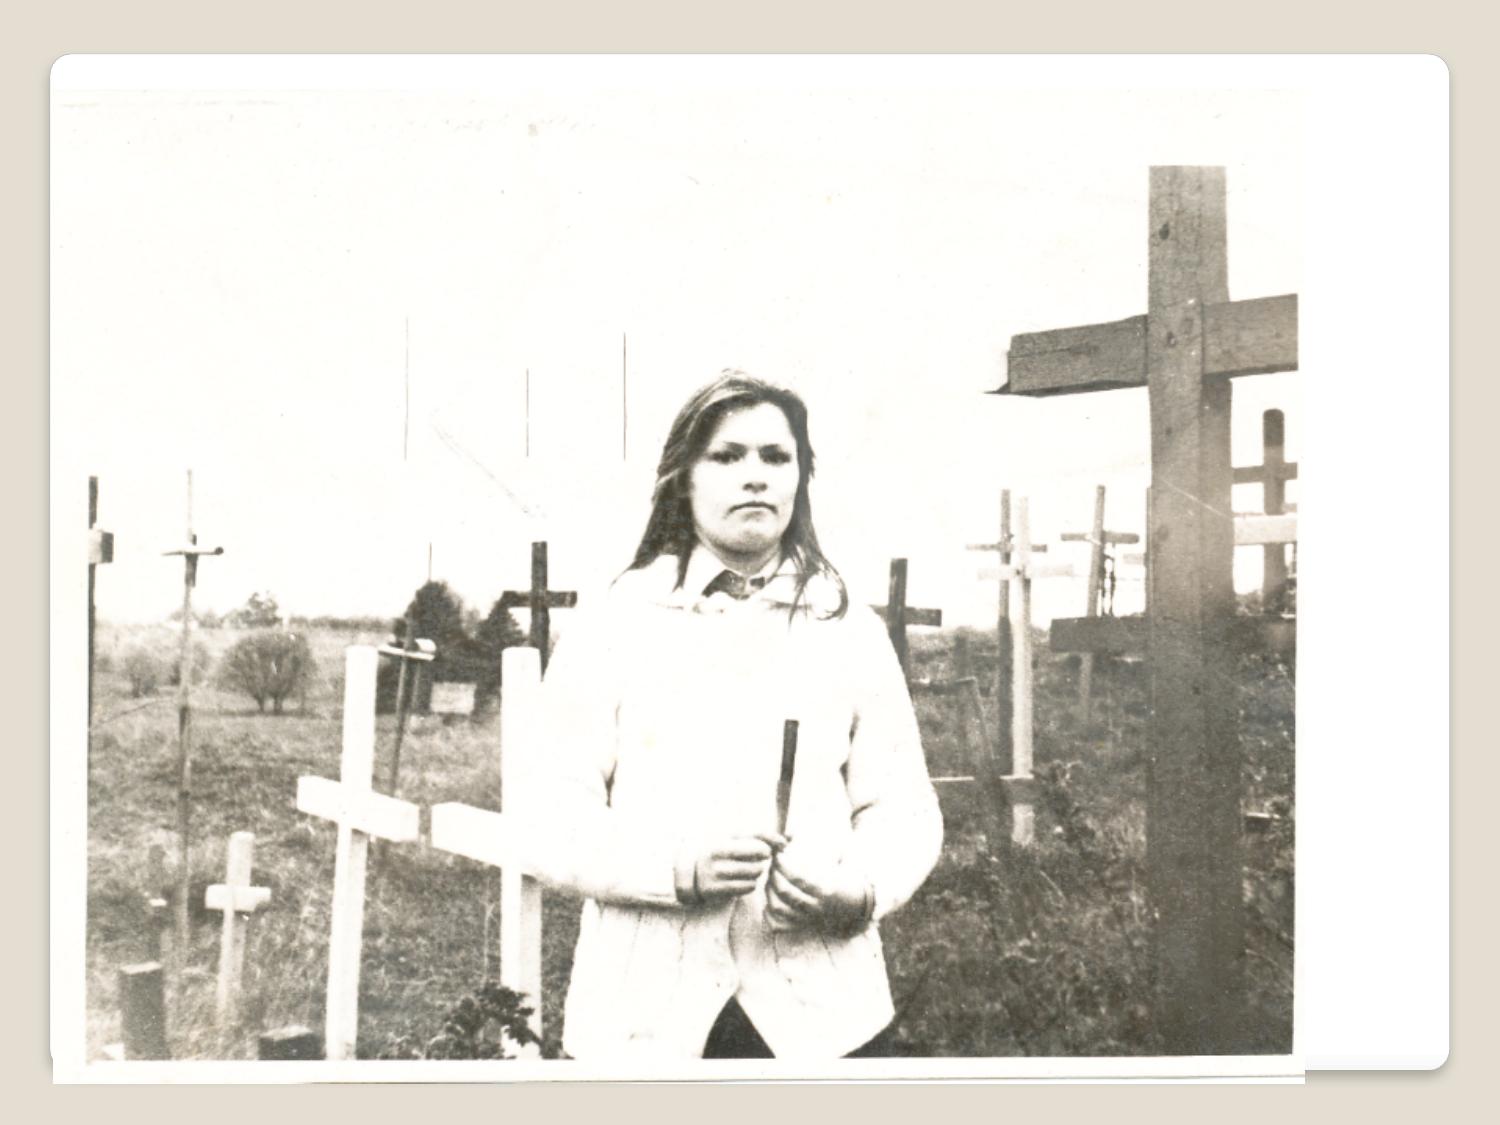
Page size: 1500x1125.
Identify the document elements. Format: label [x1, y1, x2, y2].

picture [52, 89, 1305, 1085]
